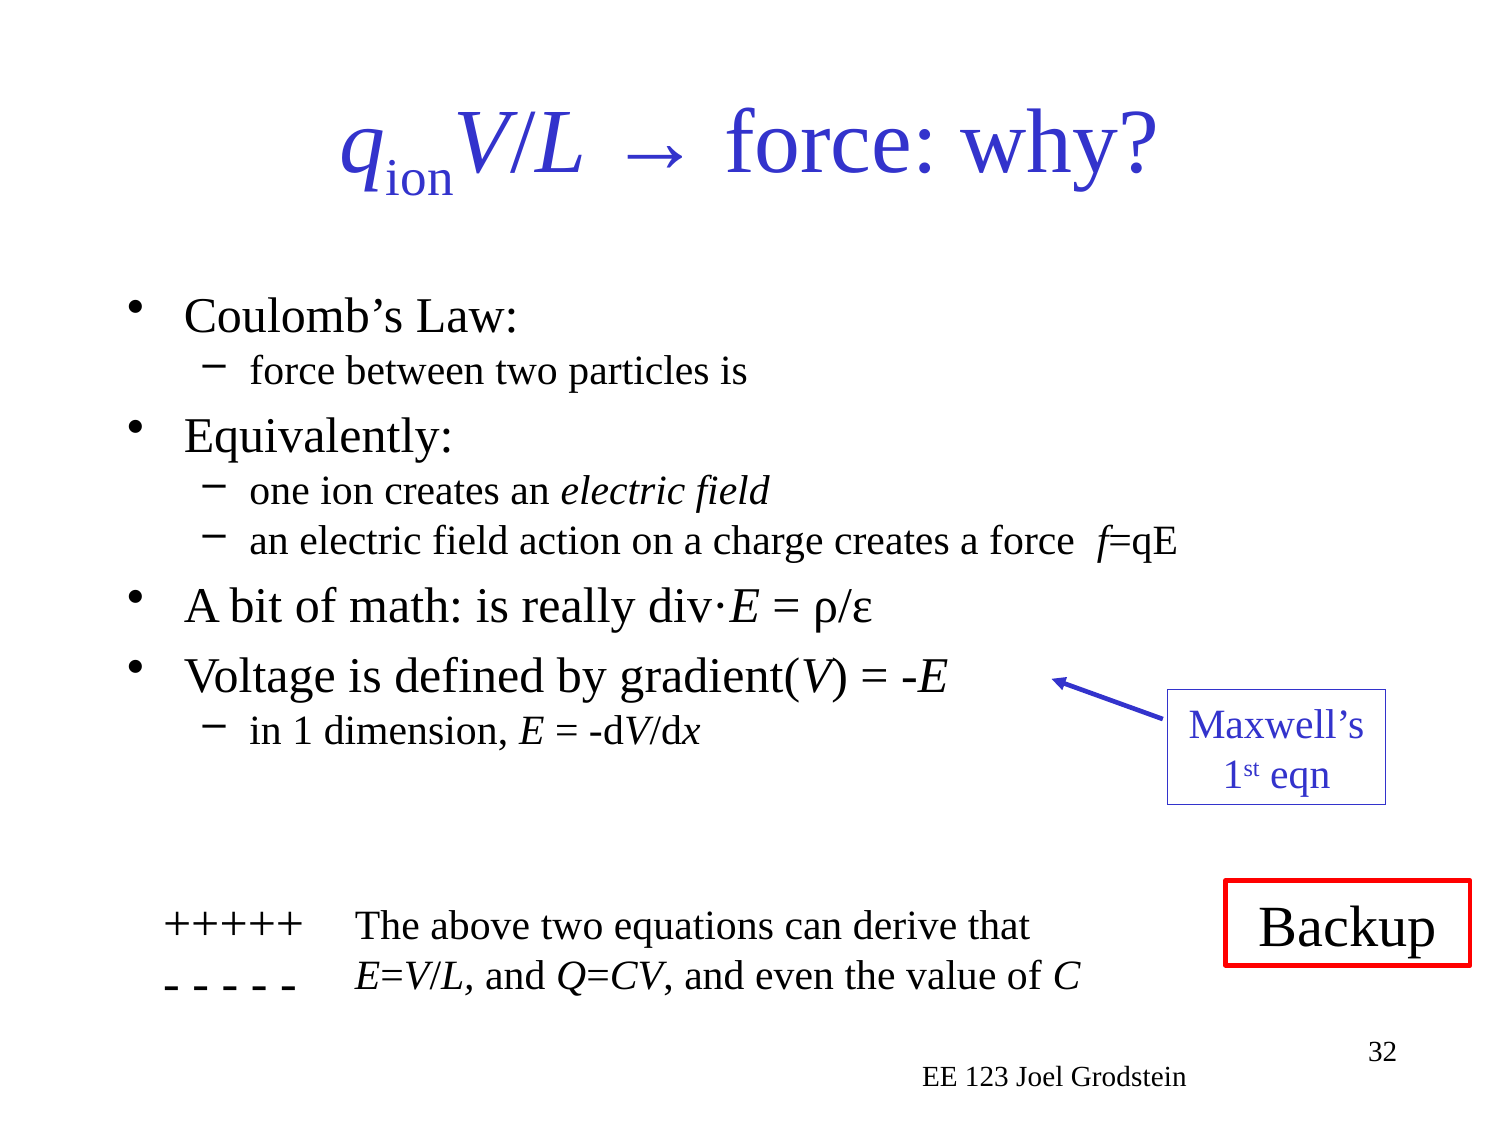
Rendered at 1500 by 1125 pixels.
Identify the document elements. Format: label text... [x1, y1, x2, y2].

text_box The above two equations can derive that E=V/L, and Q=CV, and even the value of C [340, 890, 1165, 1006]
footer EE 123 Joel Grodstein [816, 1049, 1293, 1101]
text_box +++++ - - - - - [148, 882, 330, 1018]
title qionV/L → force: why? [112, 50, 1388, 238]
text_box Backup [1225, 880, 1471, 966]
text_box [1051, 678, 1164, 720]
text_box Maxwell’s 1st eqn [1167, 689, 1386, 805]
